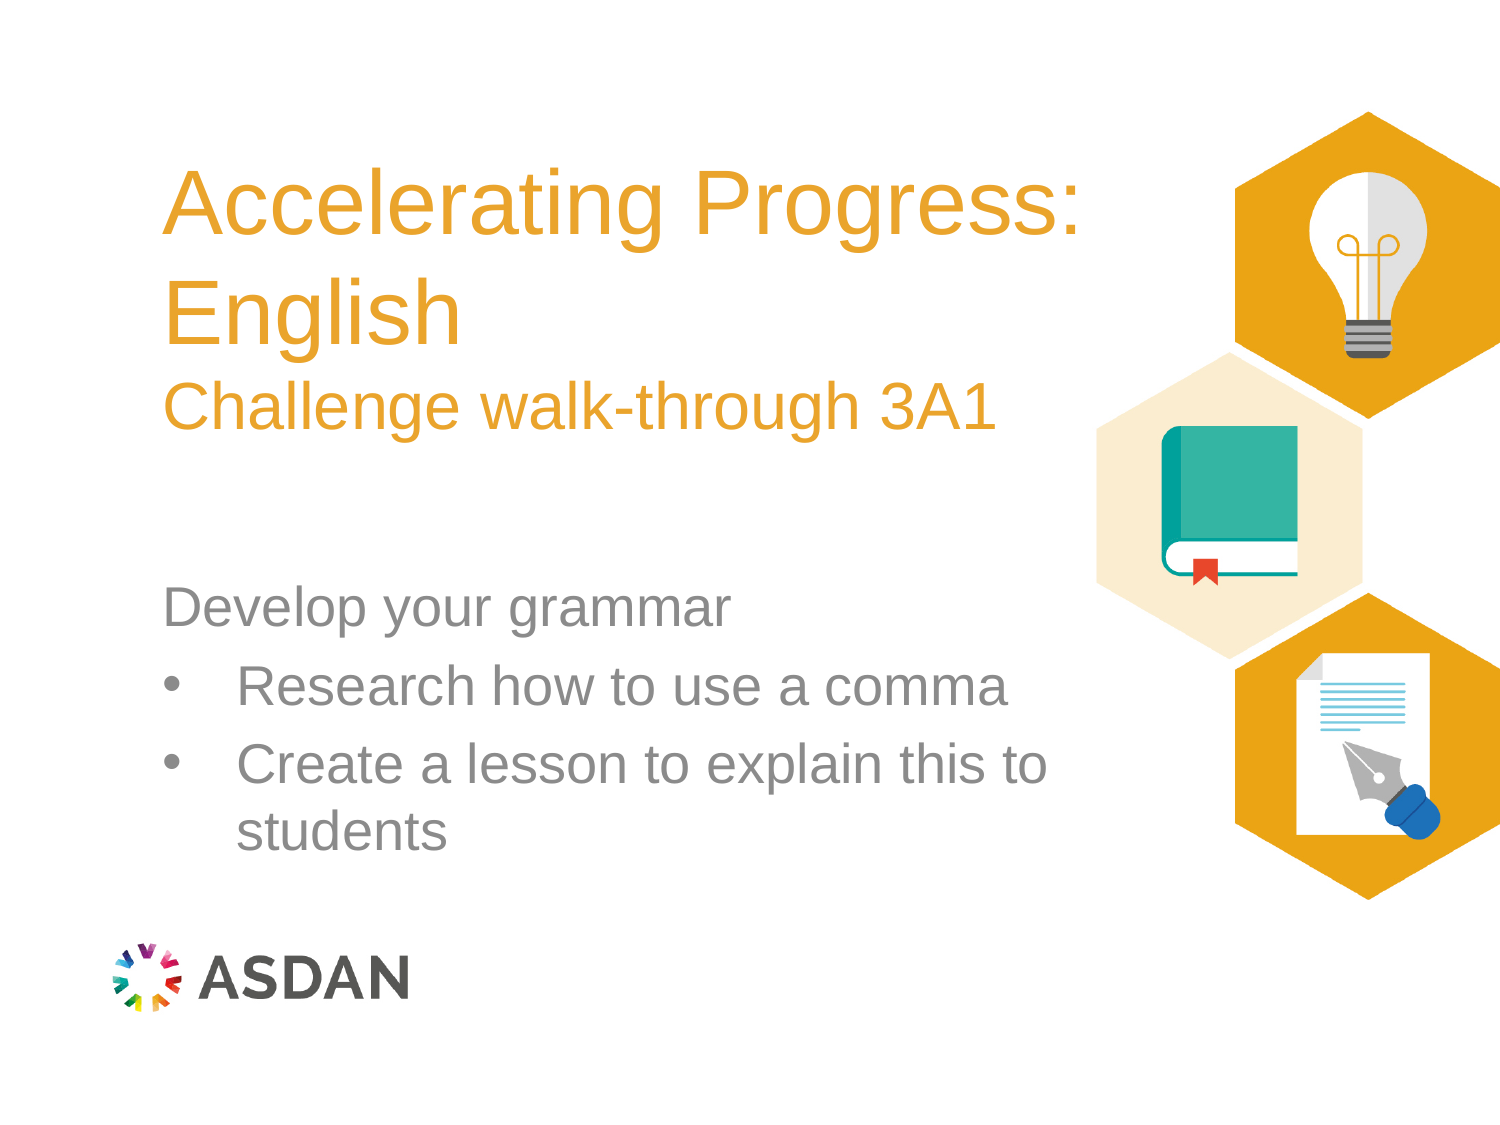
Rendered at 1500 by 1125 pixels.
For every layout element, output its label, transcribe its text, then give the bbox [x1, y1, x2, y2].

text_box Develop your grammar Research how to use a comma Create a lesson to explain this to students [147, 563, 1092, 876]
picture [0, 0, 1500, 1125]
text_box Accelerating Progress: English Challenge walk-through 3A1 [147, 116, 1102, 470]
